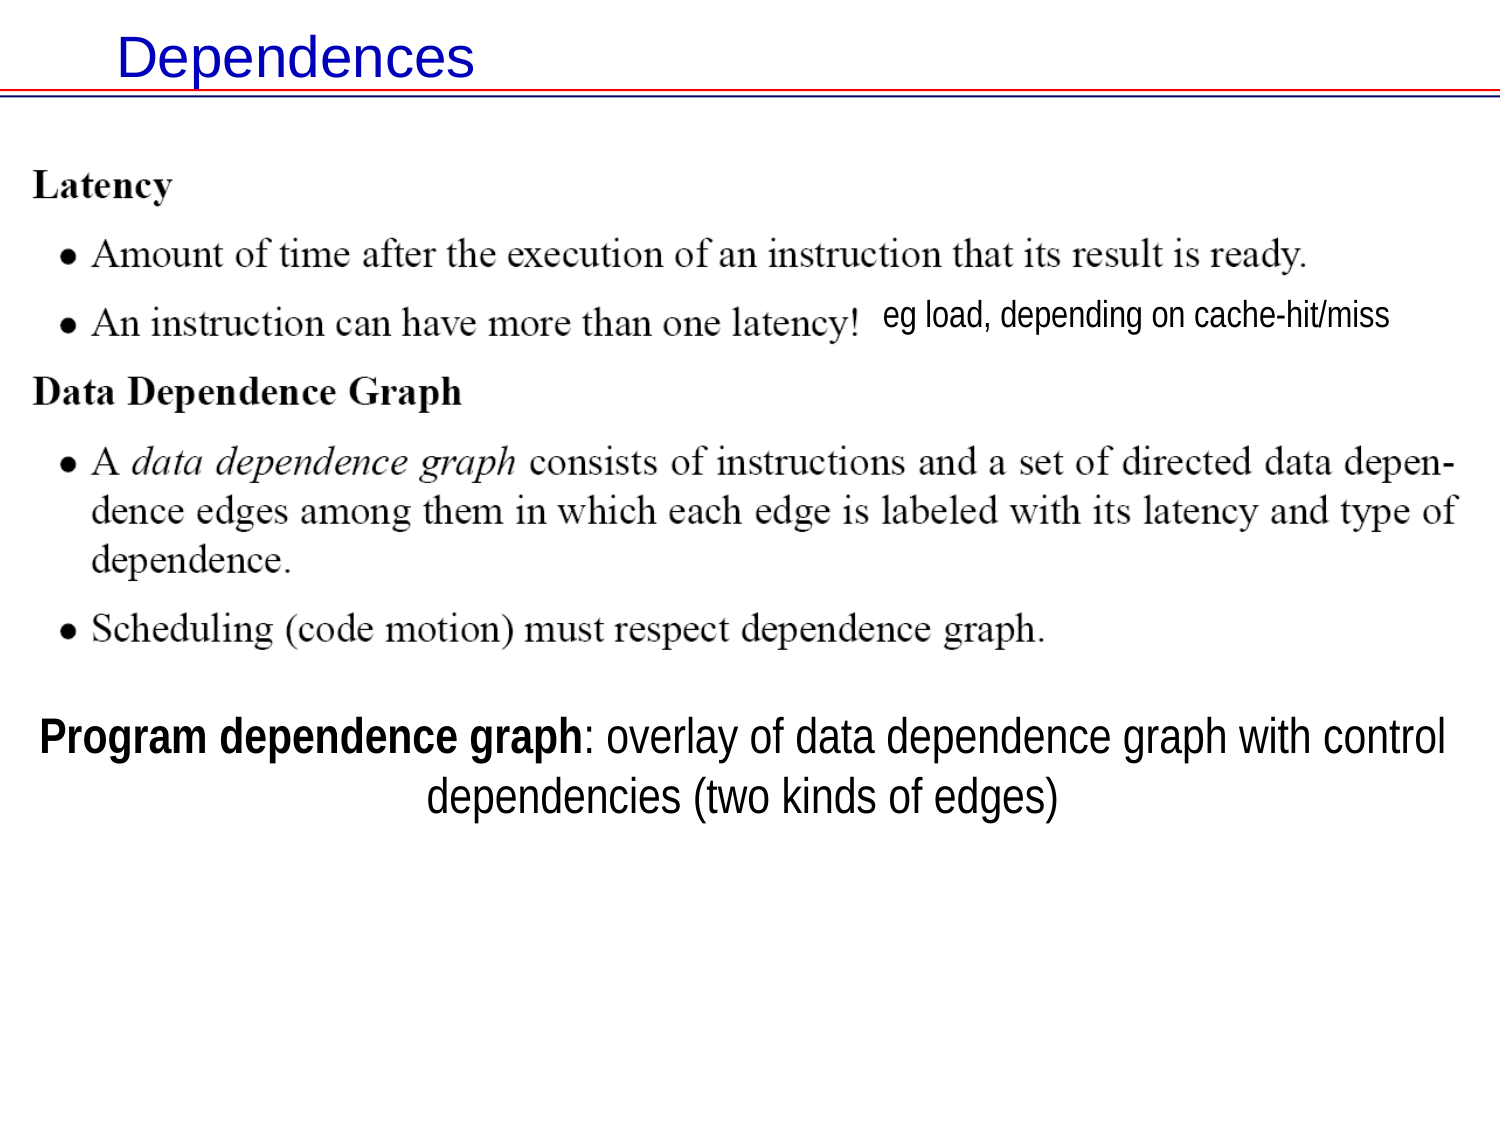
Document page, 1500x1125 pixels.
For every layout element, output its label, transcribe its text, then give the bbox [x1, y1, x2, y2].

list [22, 162, 1470, 726]
text_box Program dependence graph: overlay of data dependence graph with control dependencies (two kinds of edges) [4, 696, 1483, 832]
title Dependences [101, 14, 1399, 160]
